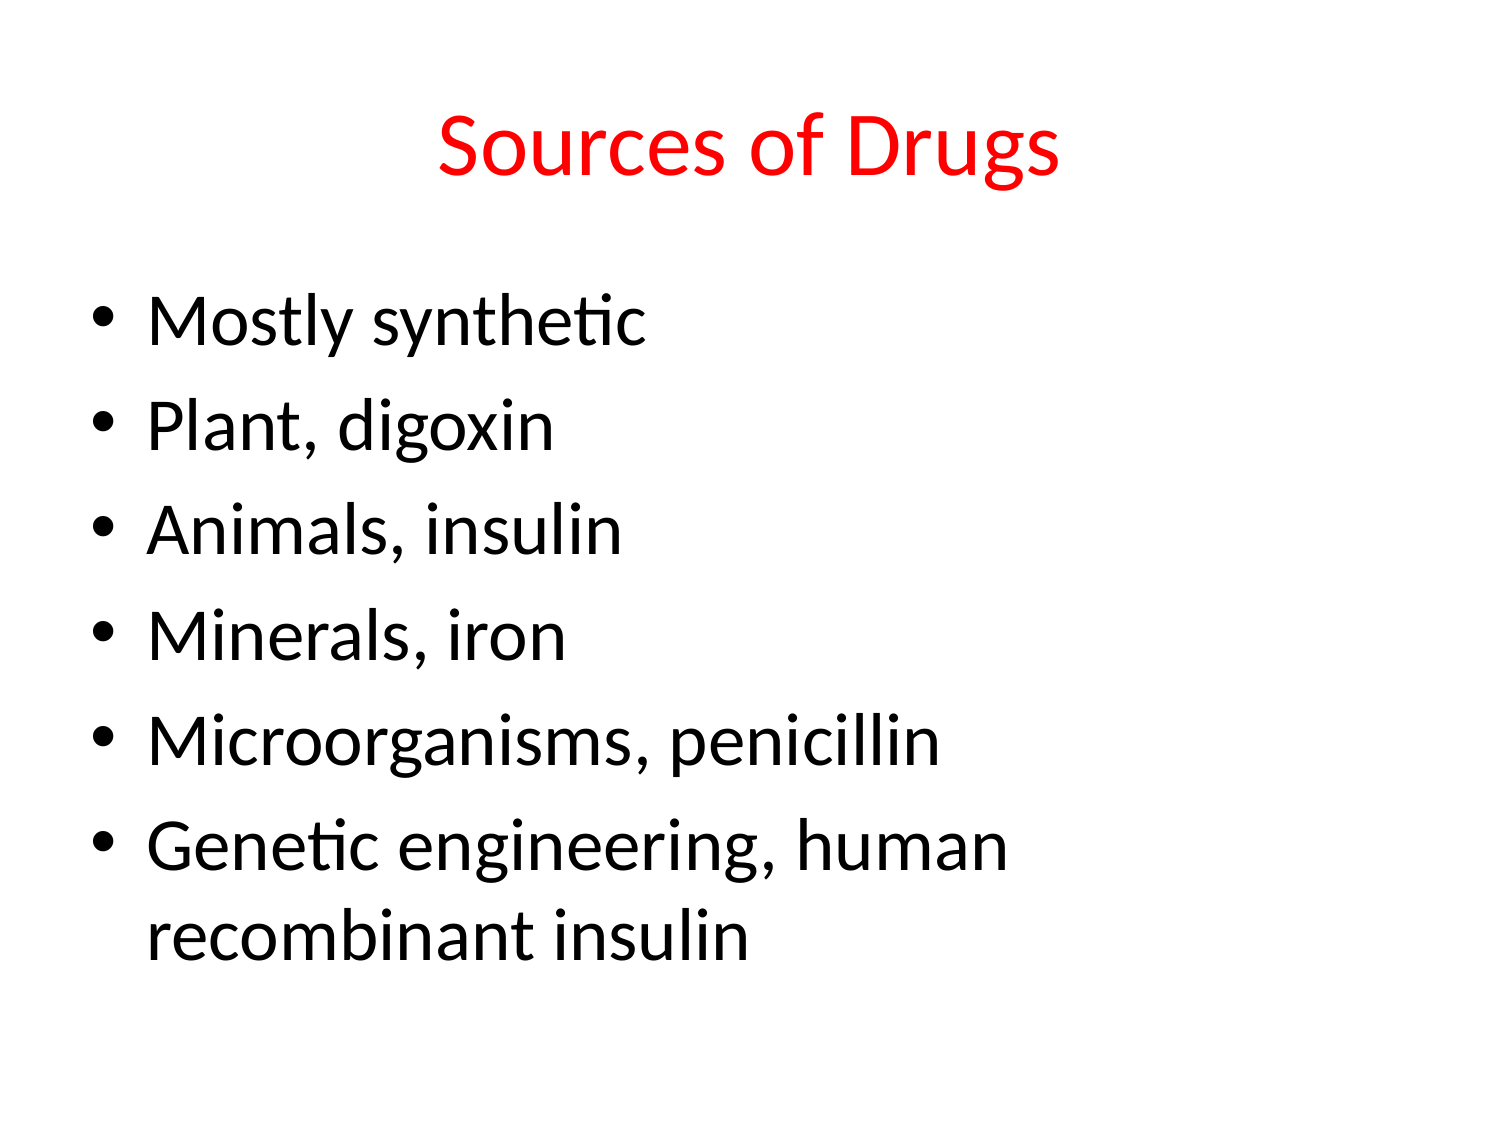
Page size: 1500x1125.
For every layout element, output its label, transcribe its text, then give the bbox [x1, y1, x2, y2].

title Sources of Drugs [75, 45, 1425, 233]
list Mostly synthetic Plant, digoxin Animals, insulin Minerals, iron Microorganisms, penicillin Genetic engineering, human recombinant insulin [75, 262, 1425, 1005]
